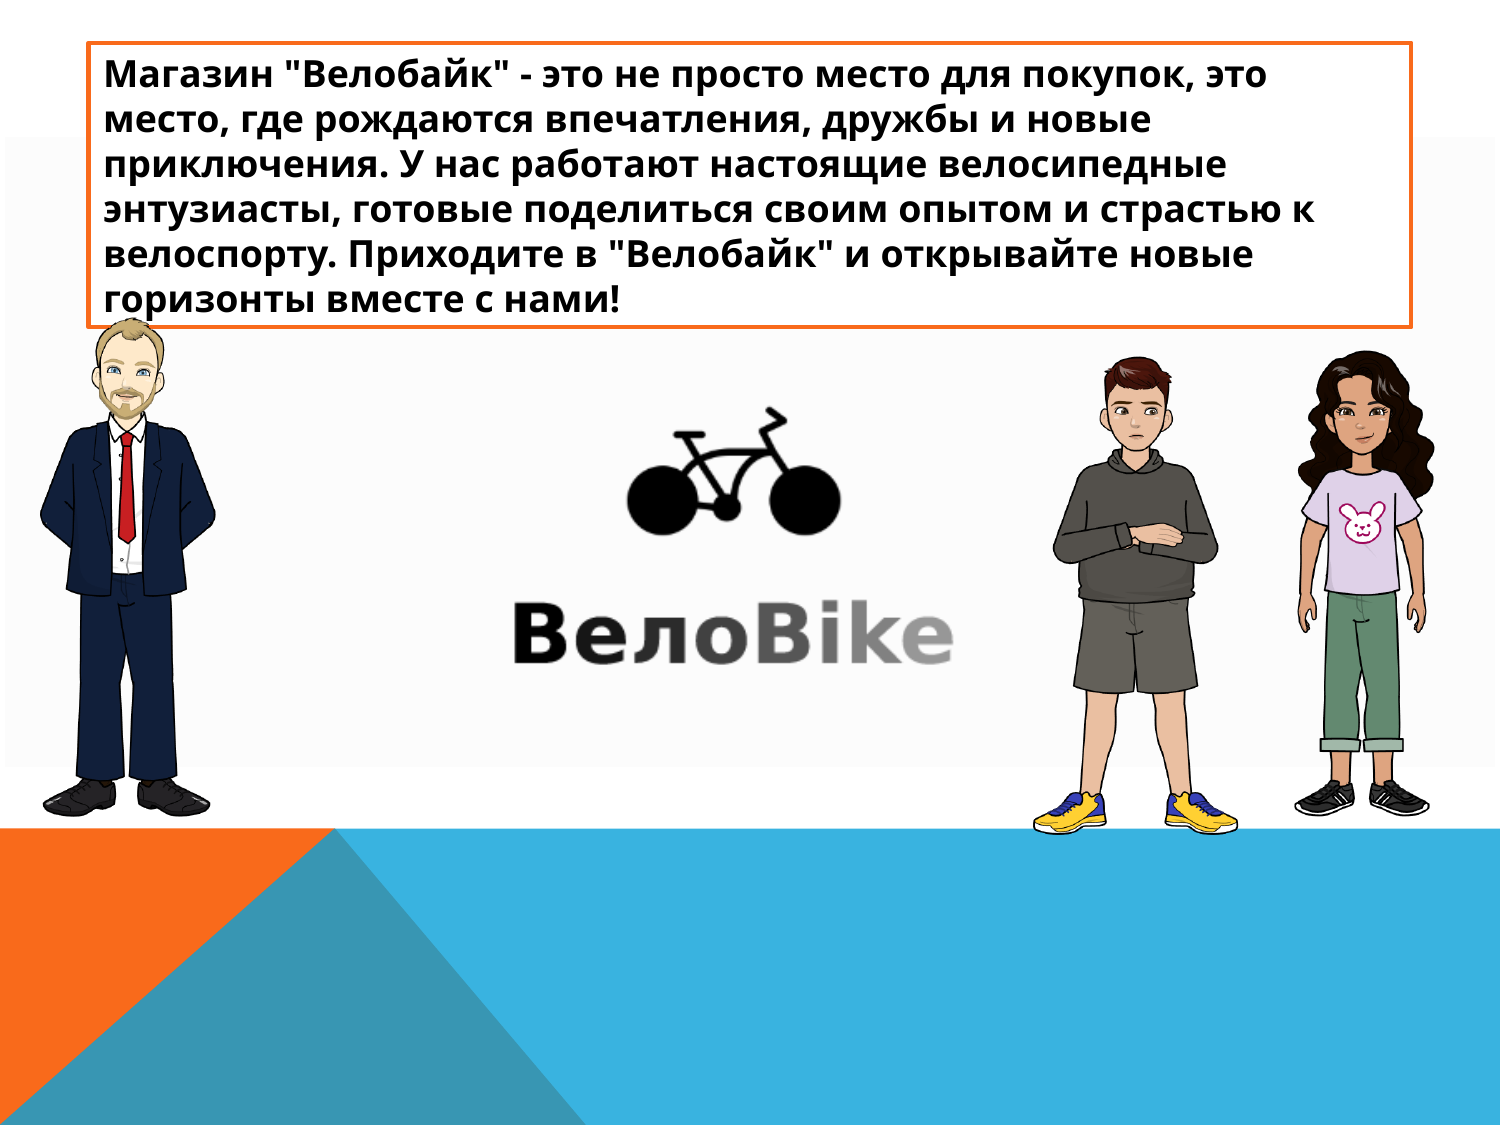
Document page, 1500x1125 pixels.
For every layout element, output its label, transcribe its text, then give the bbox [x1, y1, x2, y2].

picture [5, 136, 1495, 837]
text_box Магазин "Велобайк" - это не просто место для покупок, это место, где рождаются впечатления, дружбы и новые приключения. У нас работают настоящие велосипедные энтузиасты, готовые поделиться своим опытом и страстью к велоспорту. Приходите в "Велобайк" и открывайте новые горизонты вместе с нами! [86, 41, 1413, 135]
